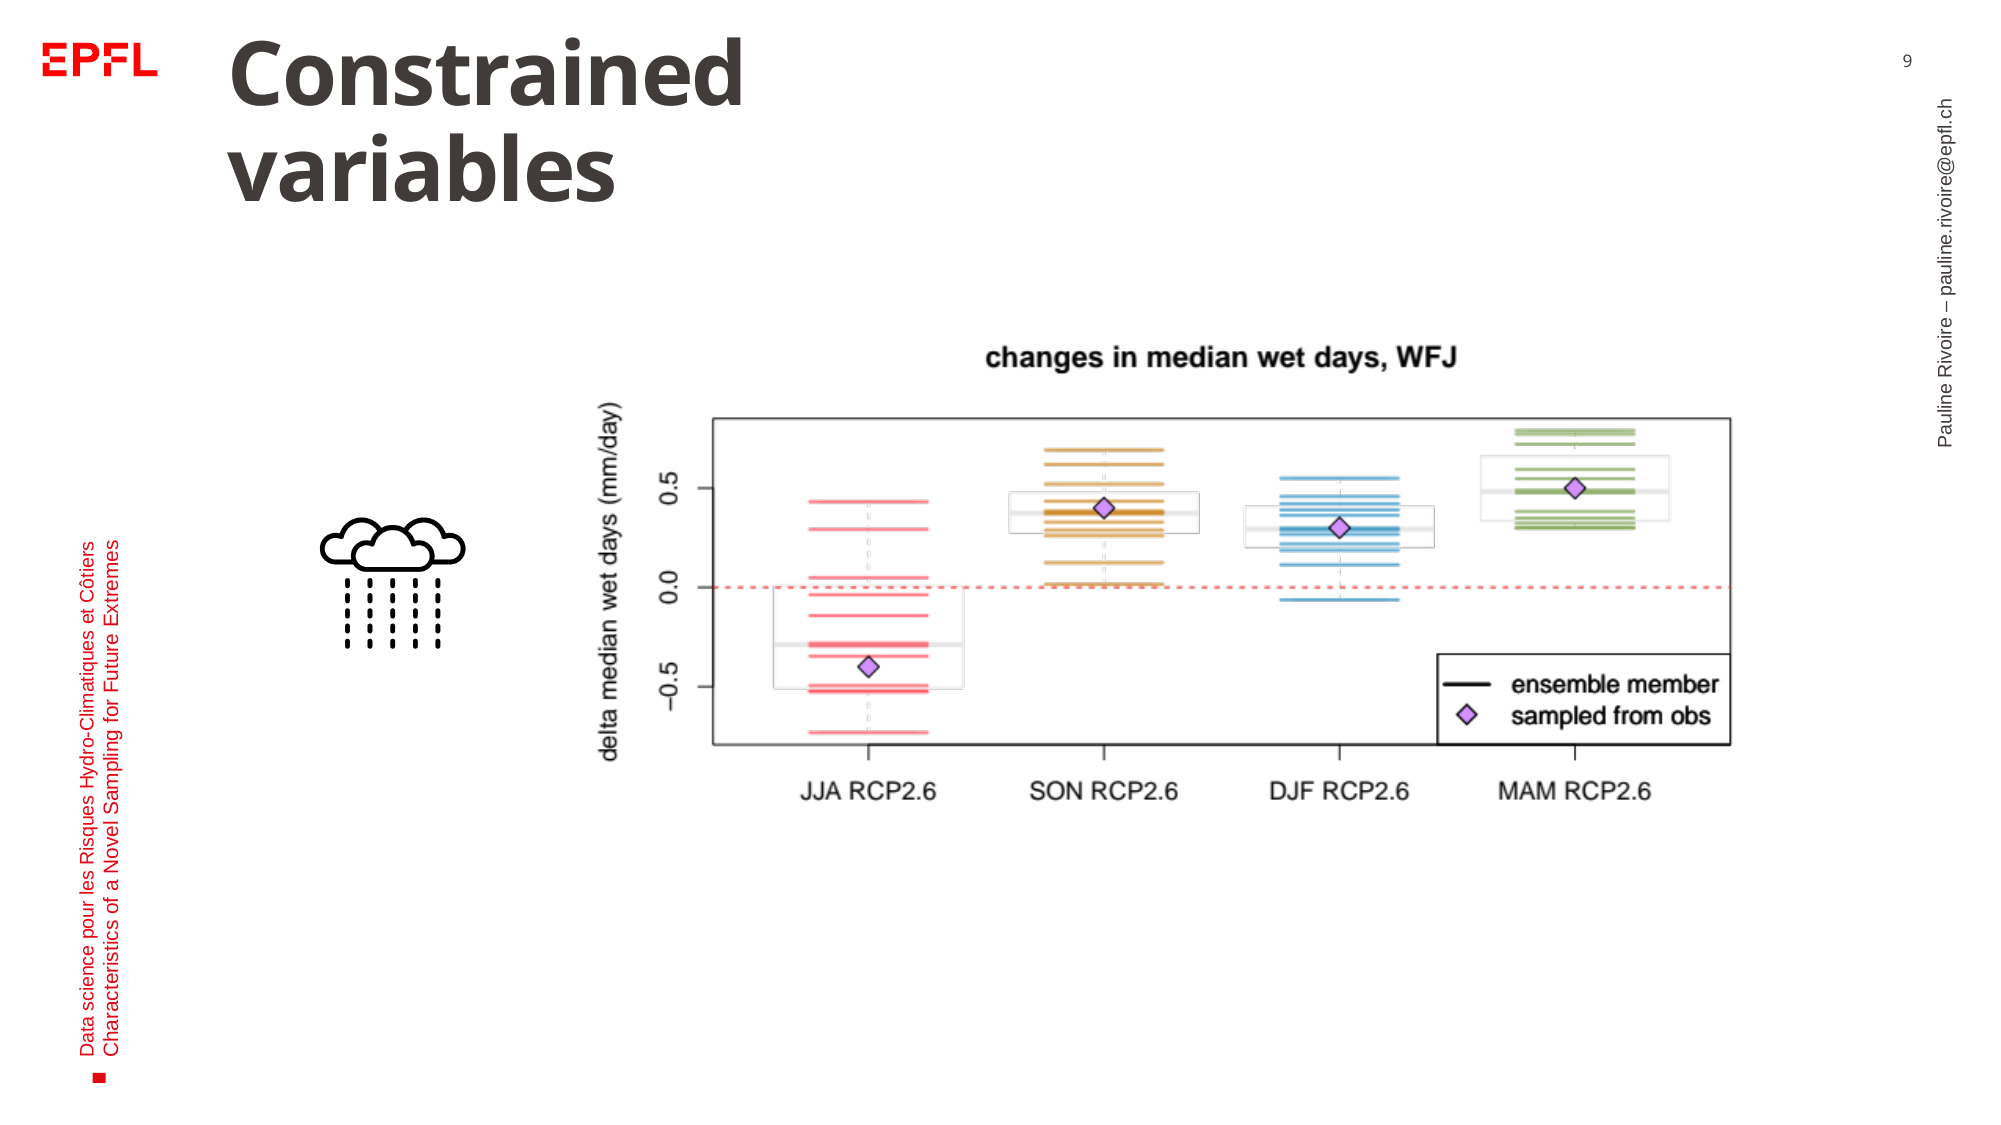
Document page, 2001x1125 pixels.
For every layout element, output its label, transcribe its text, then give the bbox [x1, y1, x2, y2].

text_box 9 [1887, 42, 2000, 79]
title Constrained variables [197, 28, 1000, 264]
picture [304, 486, 481, 672]
picture [28, 28, 172, 91]
picture [590, 295, 1791, 896]
footer Pauline Rivoire – pauline.rivoire@epfl.ch [1887, 79, 2000, 854]
slide_number Data science pour les Risques Hydro-Climatiques et Côtiers Characteristics of a Novel Sampling for Future Extremes [0, 342, 198, 1073]
